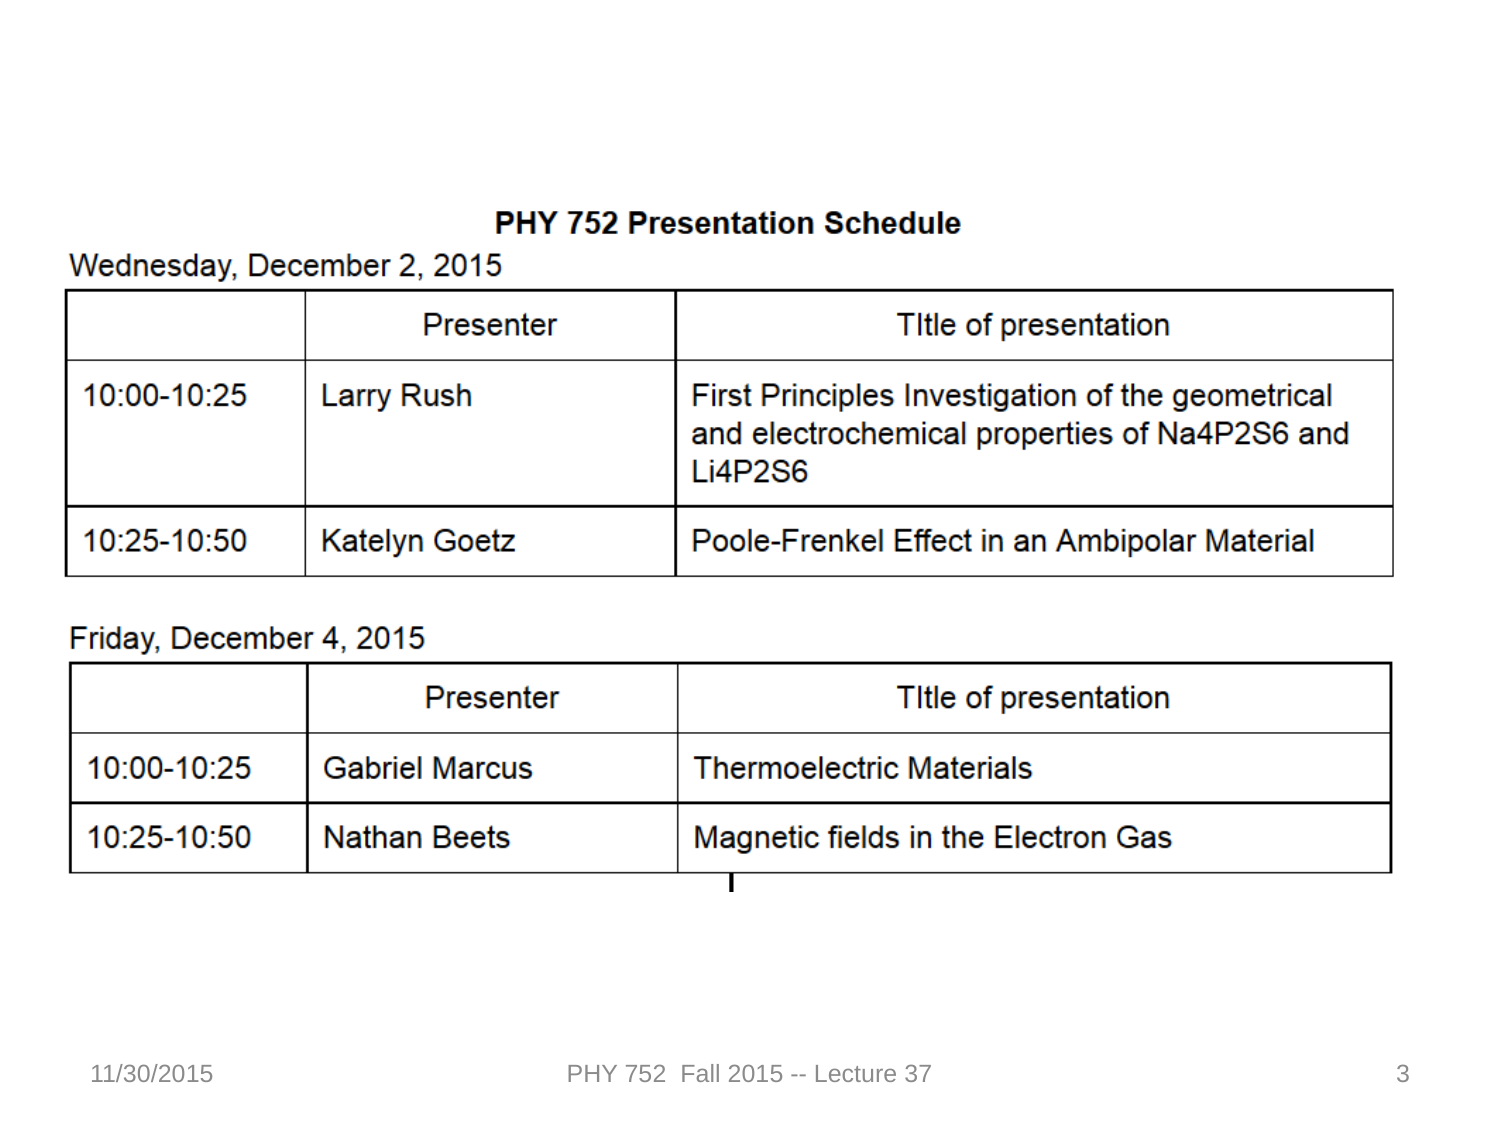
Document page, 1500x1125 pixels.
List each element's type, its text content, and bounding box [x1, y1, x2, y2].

picture [17, 162, 1426, 892]
footer PHY 752 Fall 2015 -- Lecture 37 [512, 1042, 988, 1103]
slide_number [75, 1042, 425, 1103]
slide_number 3 [1074, 1042, 1425, 1103]
